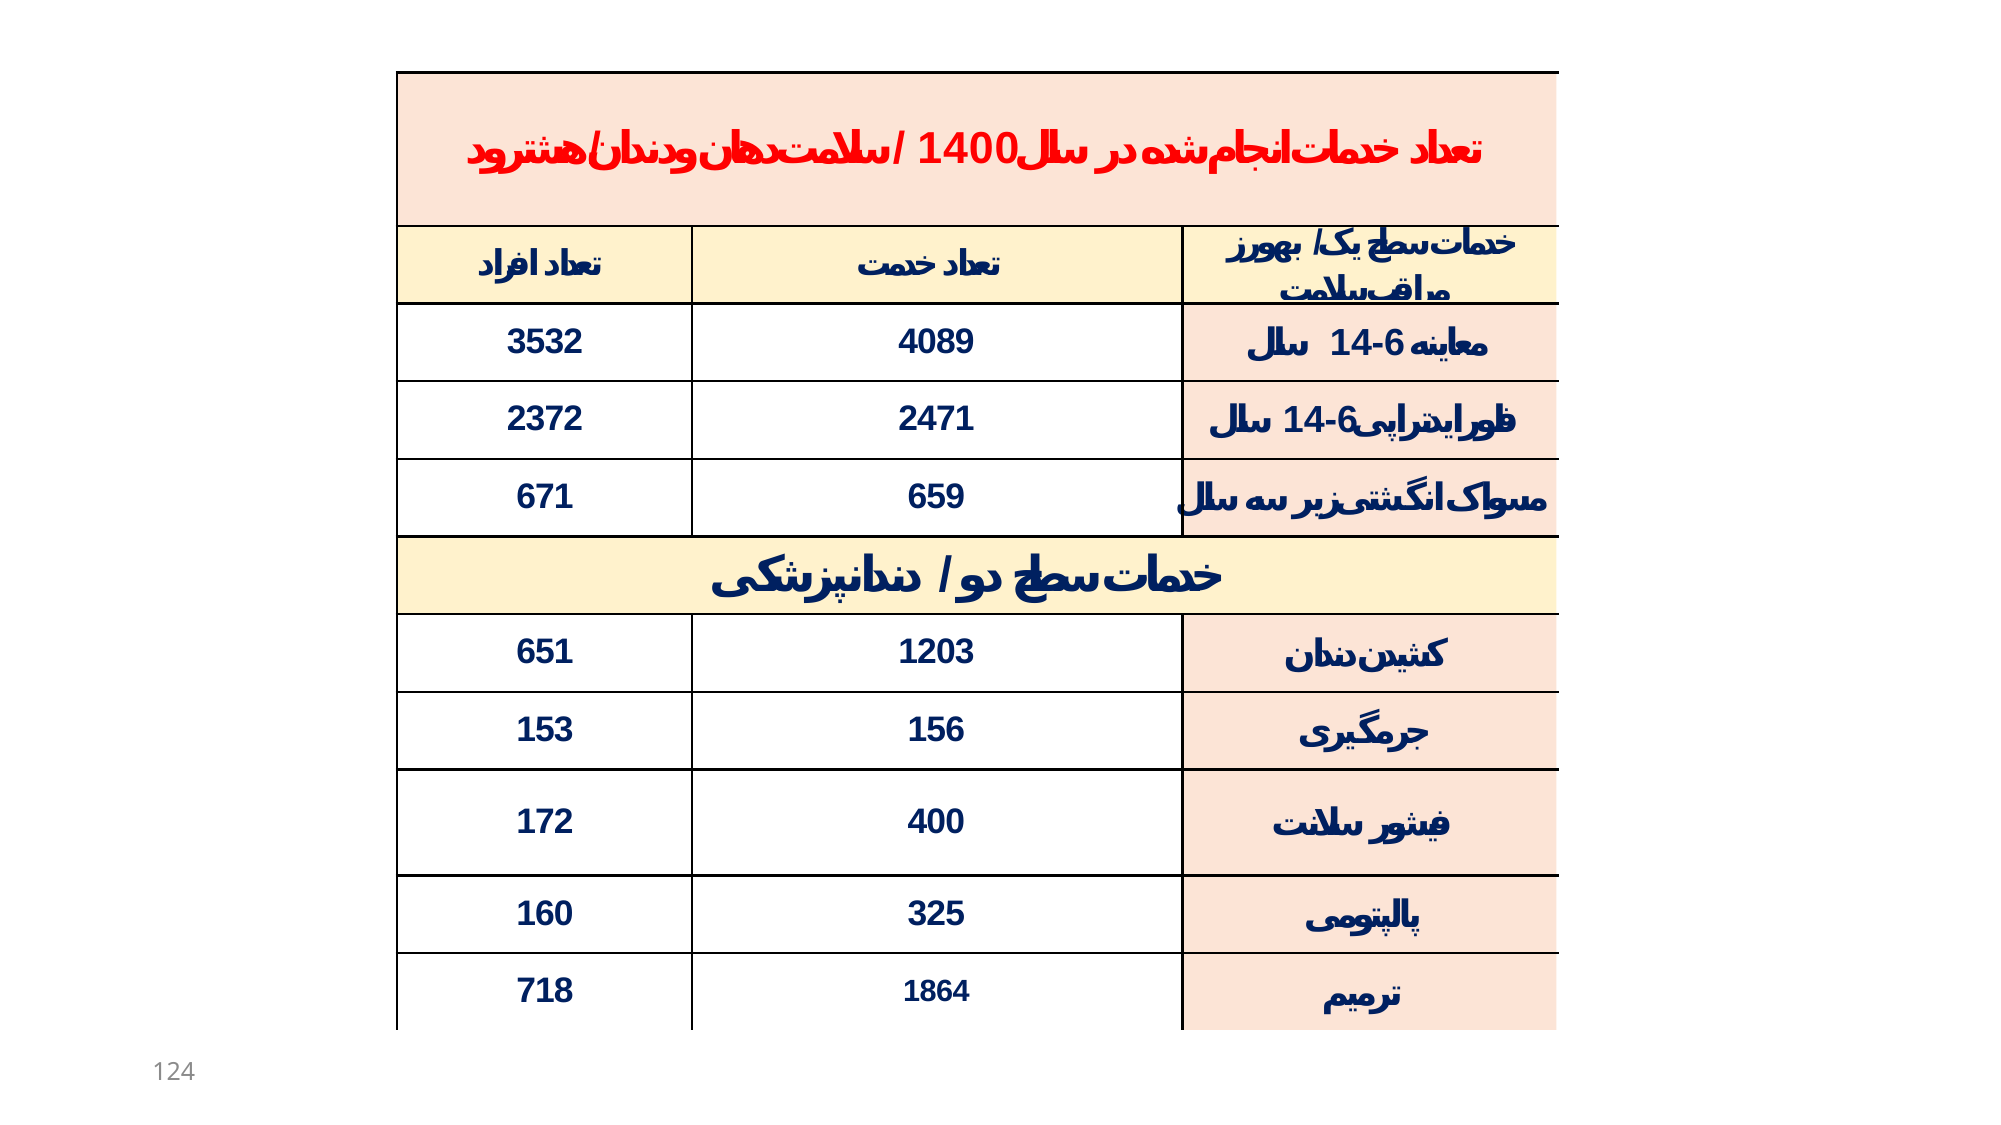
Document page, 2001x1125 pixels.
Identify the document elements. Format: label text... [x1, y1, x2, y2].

slide_number 124 [137, 1042, 588, 1103]
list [395, 71, 1562, 1033]
